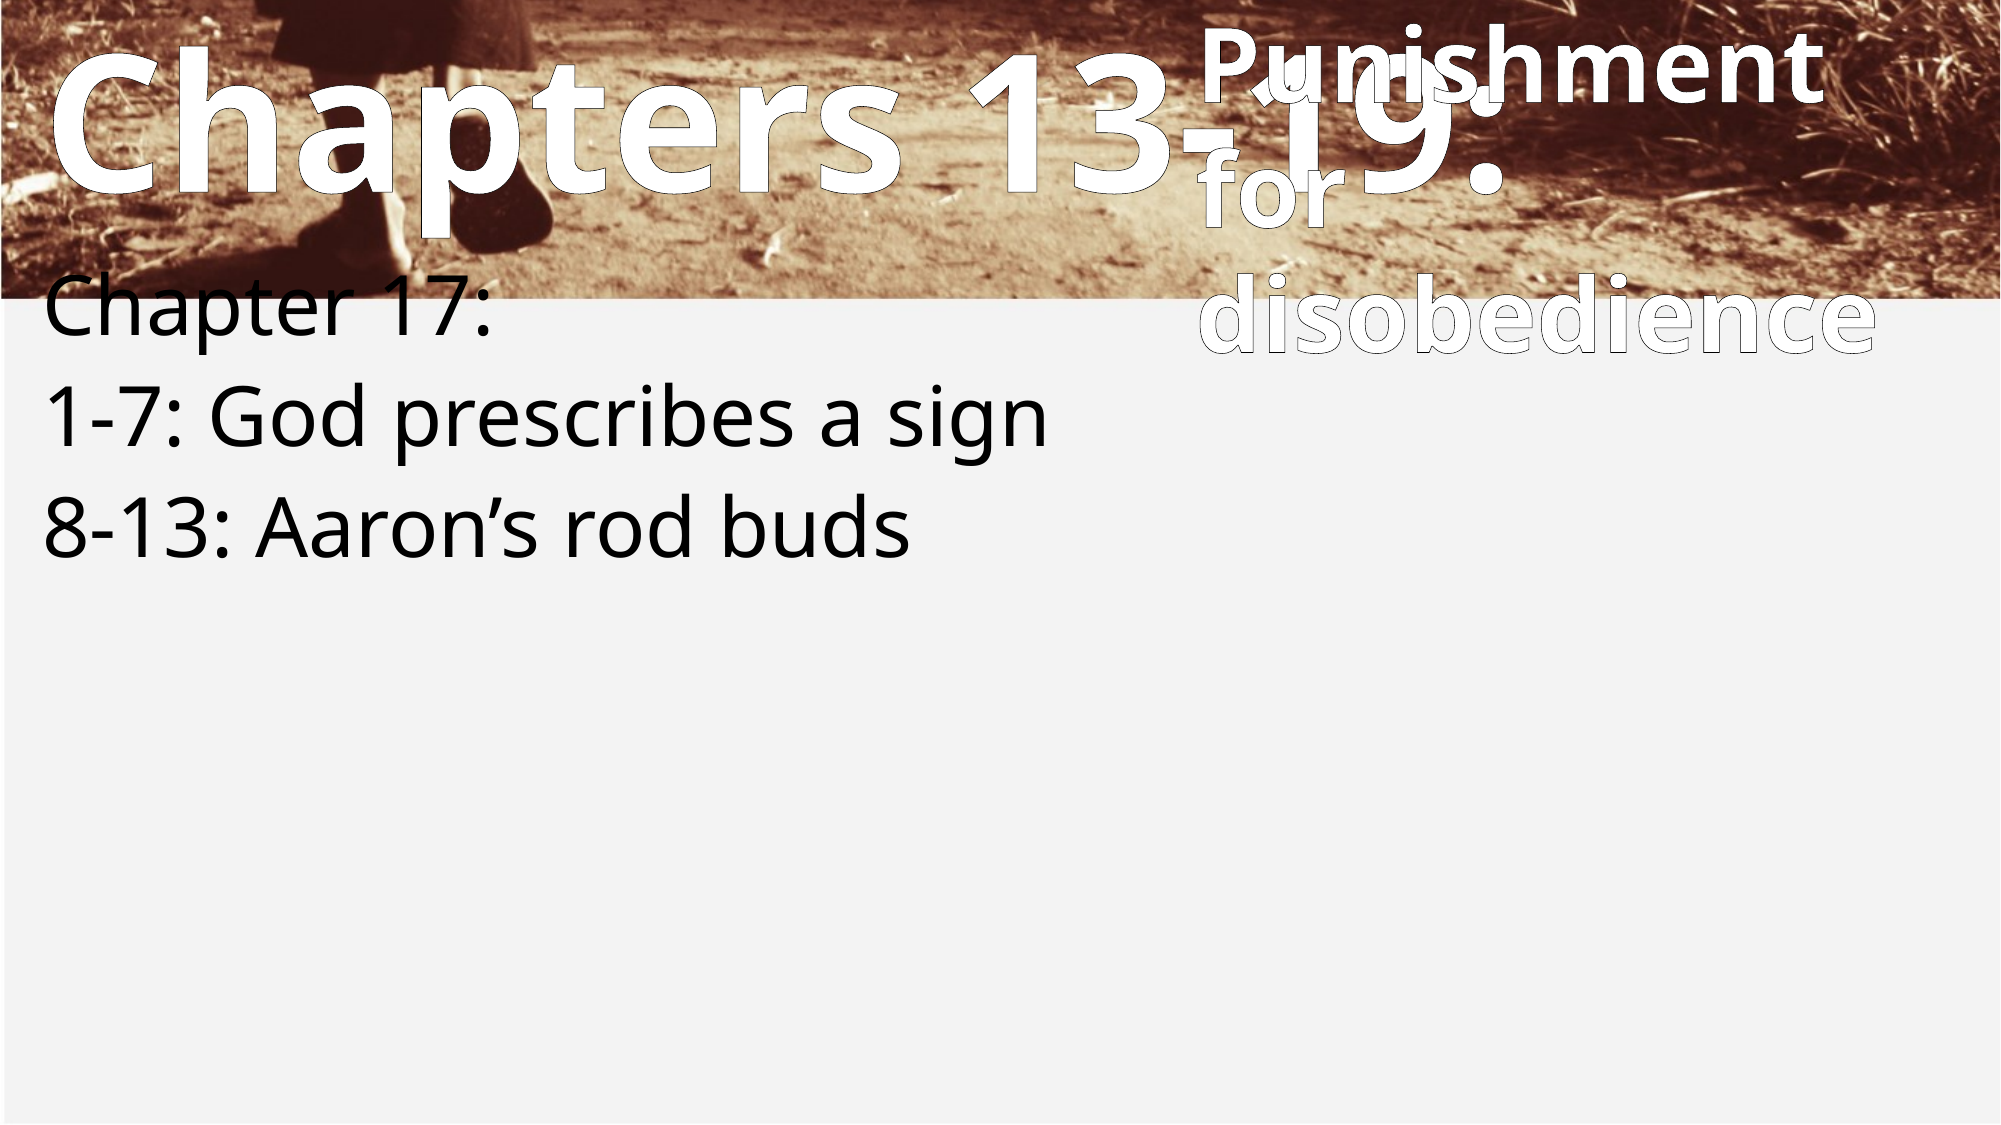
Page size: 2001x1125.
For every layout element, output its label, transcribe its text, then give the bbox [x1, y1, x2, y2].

list Chapter 17: 1-7: God prescribes a sign 8-13: Aaron’s rod buds [27, 256, 1974, 1107]
title Chapters 13-19: [27, 18, 1180, 242]
picture [0, 0, 2001, 1125]
text_box Punishment for disobedience [1180, 0, 1973, 381]
